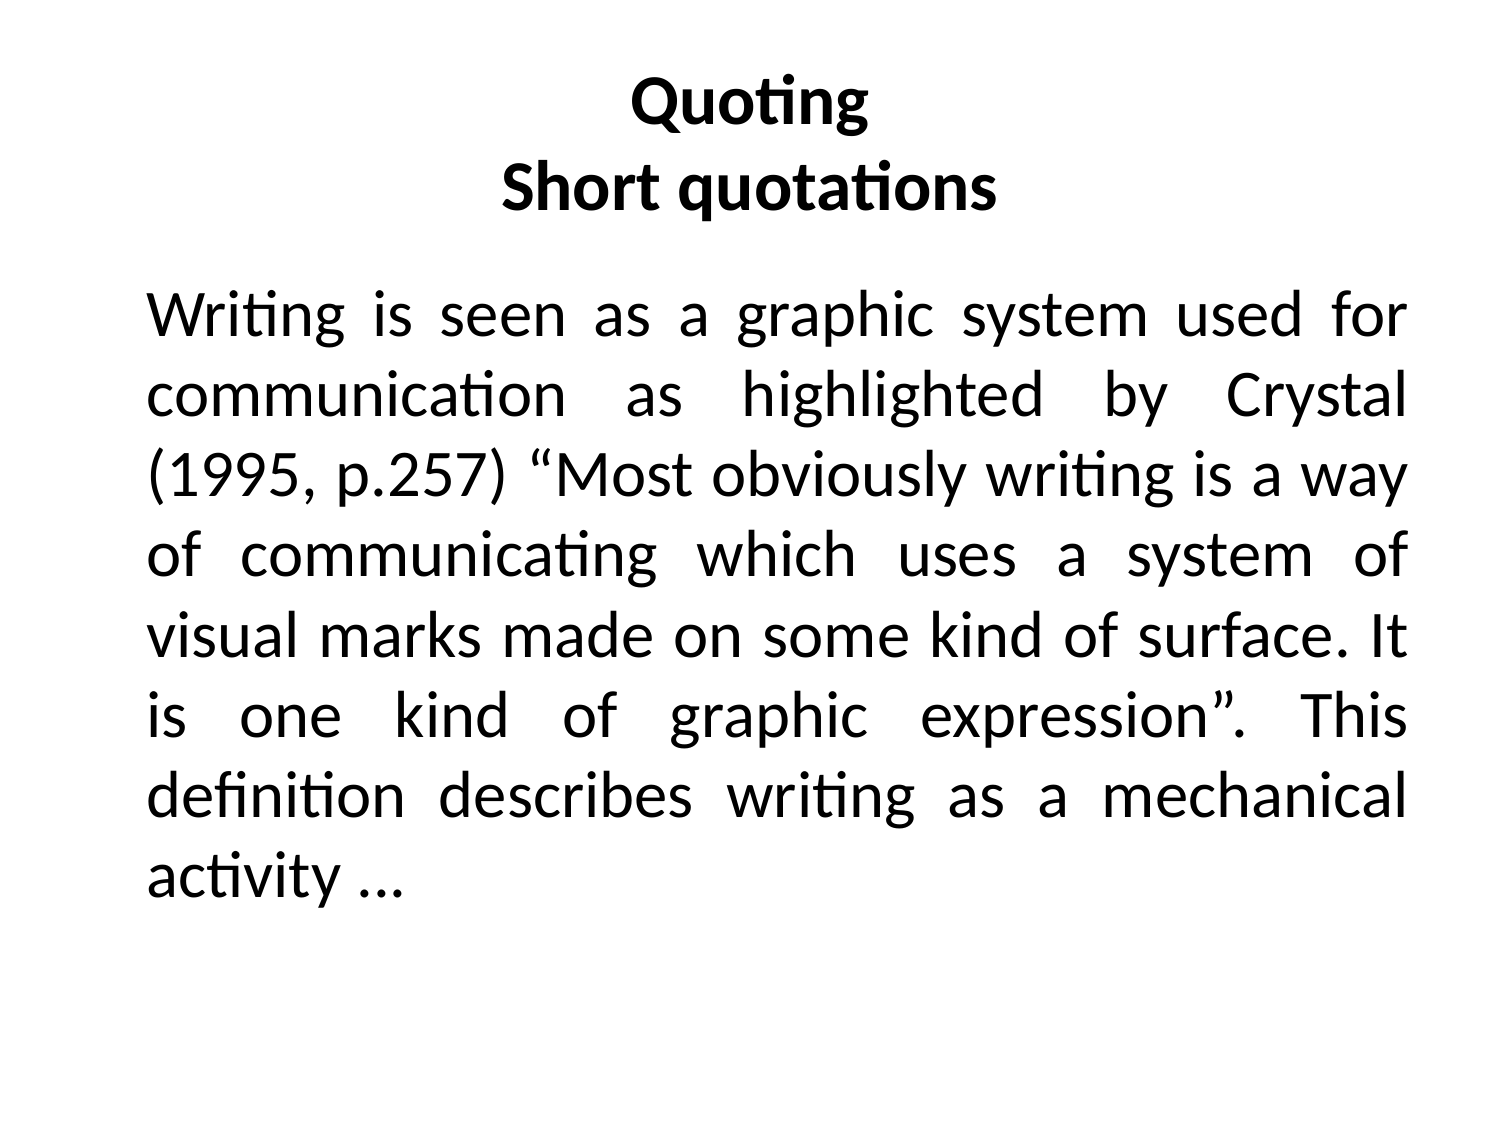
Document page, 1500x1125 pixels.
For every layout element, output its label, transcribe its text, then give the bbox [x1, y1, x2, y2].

list Writing is seen as a graphic system used for communication as highlighted by Crystal (1995, p.257) “Most obviously writing is a way of communicating which uses a system of visual marks made on some kind of surface. It is one kind of graphic expression”. This definition describes writing as a mechanical activity ... [75, 262, 1425, 1005]
title Quoting Short quotations [75, 45, 1425, 233]
